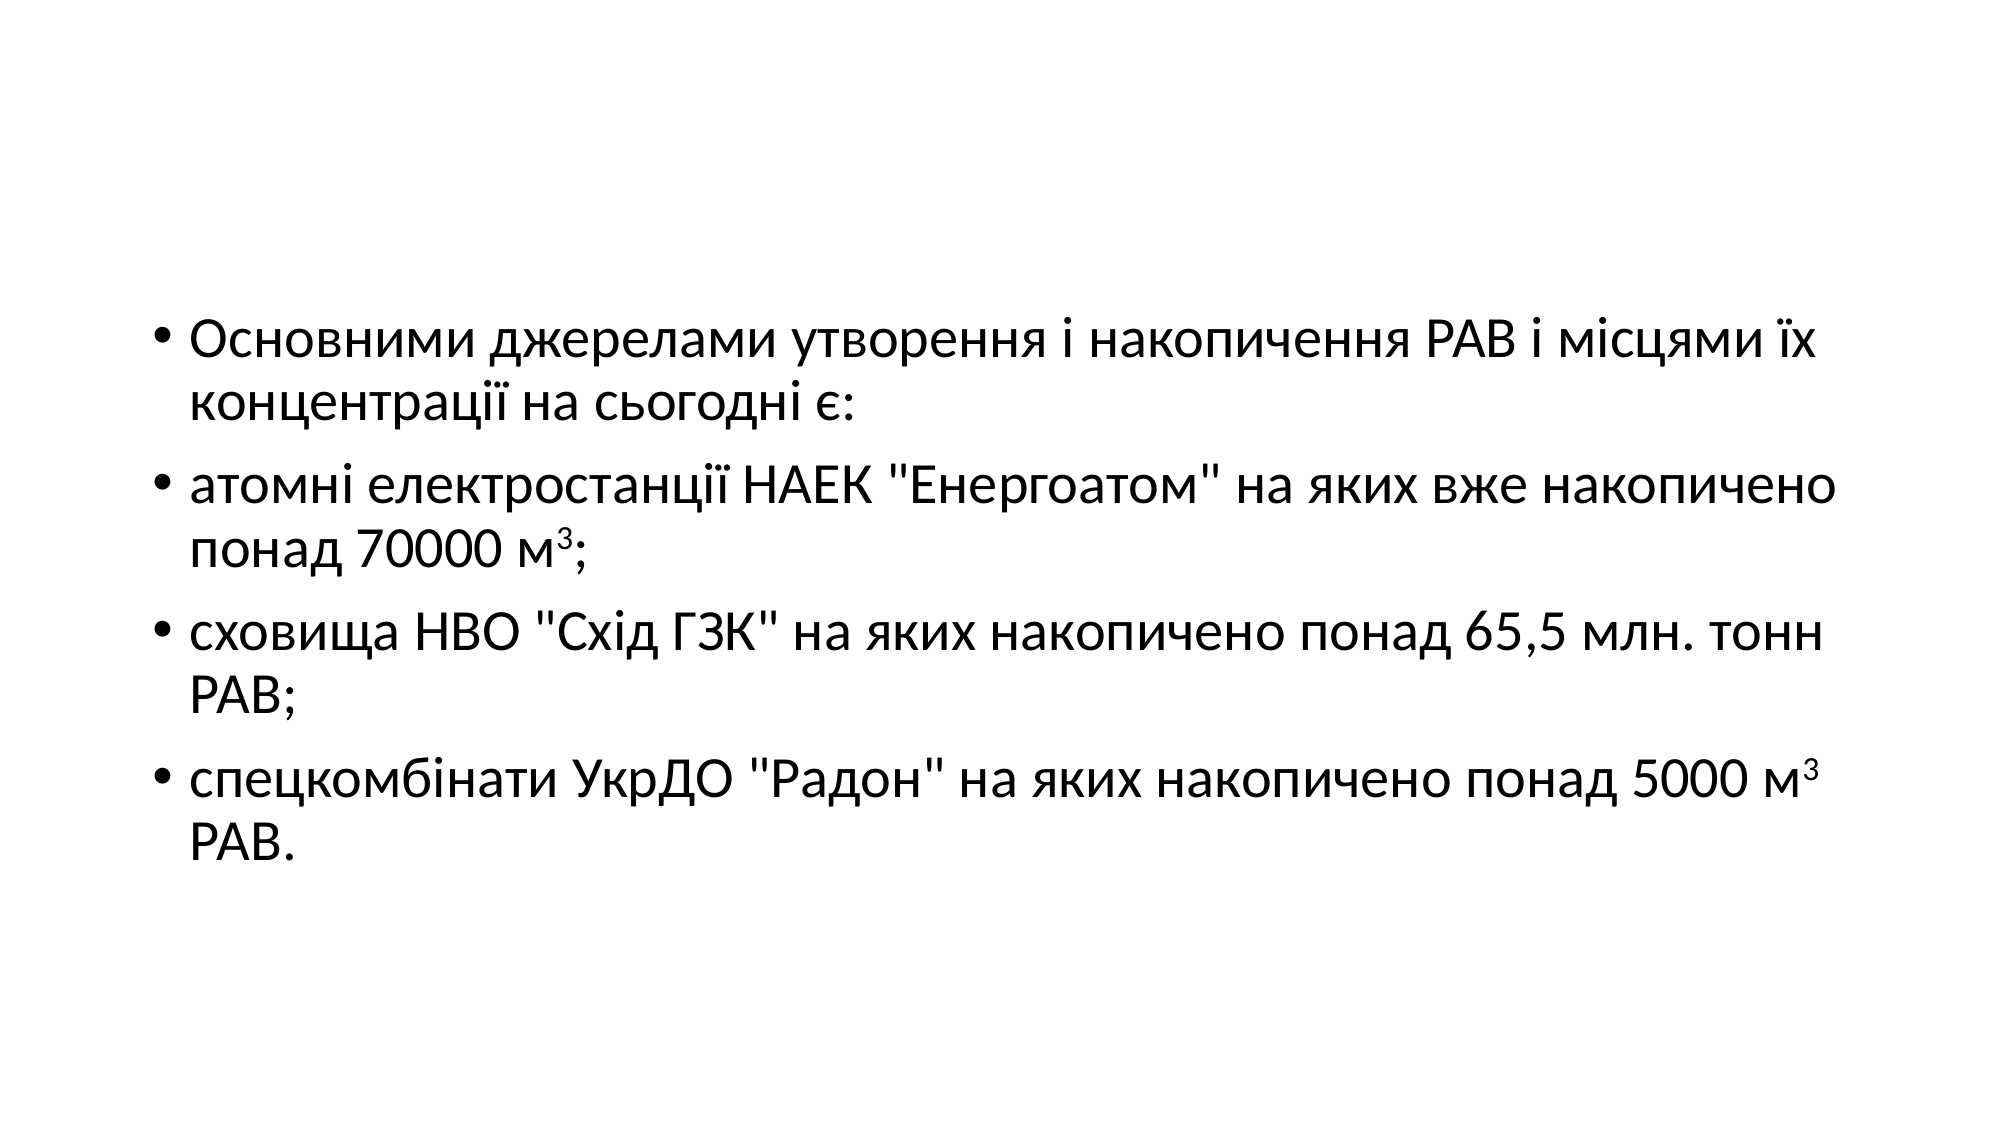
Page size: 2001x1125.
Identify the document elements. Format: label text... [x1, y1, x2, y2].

list Основними джерелами утворення і накопичення РАВ і місцями їх концентрації на сьогодні є: атомні електростанції НАЕК "Енергоатом" на яких вже накопичено понад 70000 м3; сховища НВО "Схід ГЗК" на яких накопичено понад 65,5 млн. тонн РАВ; спецкомбінати УкрДО "Радон" на яких накопичено понад 5000 м3 РАВ. [137, 299, 1863, 1014]
